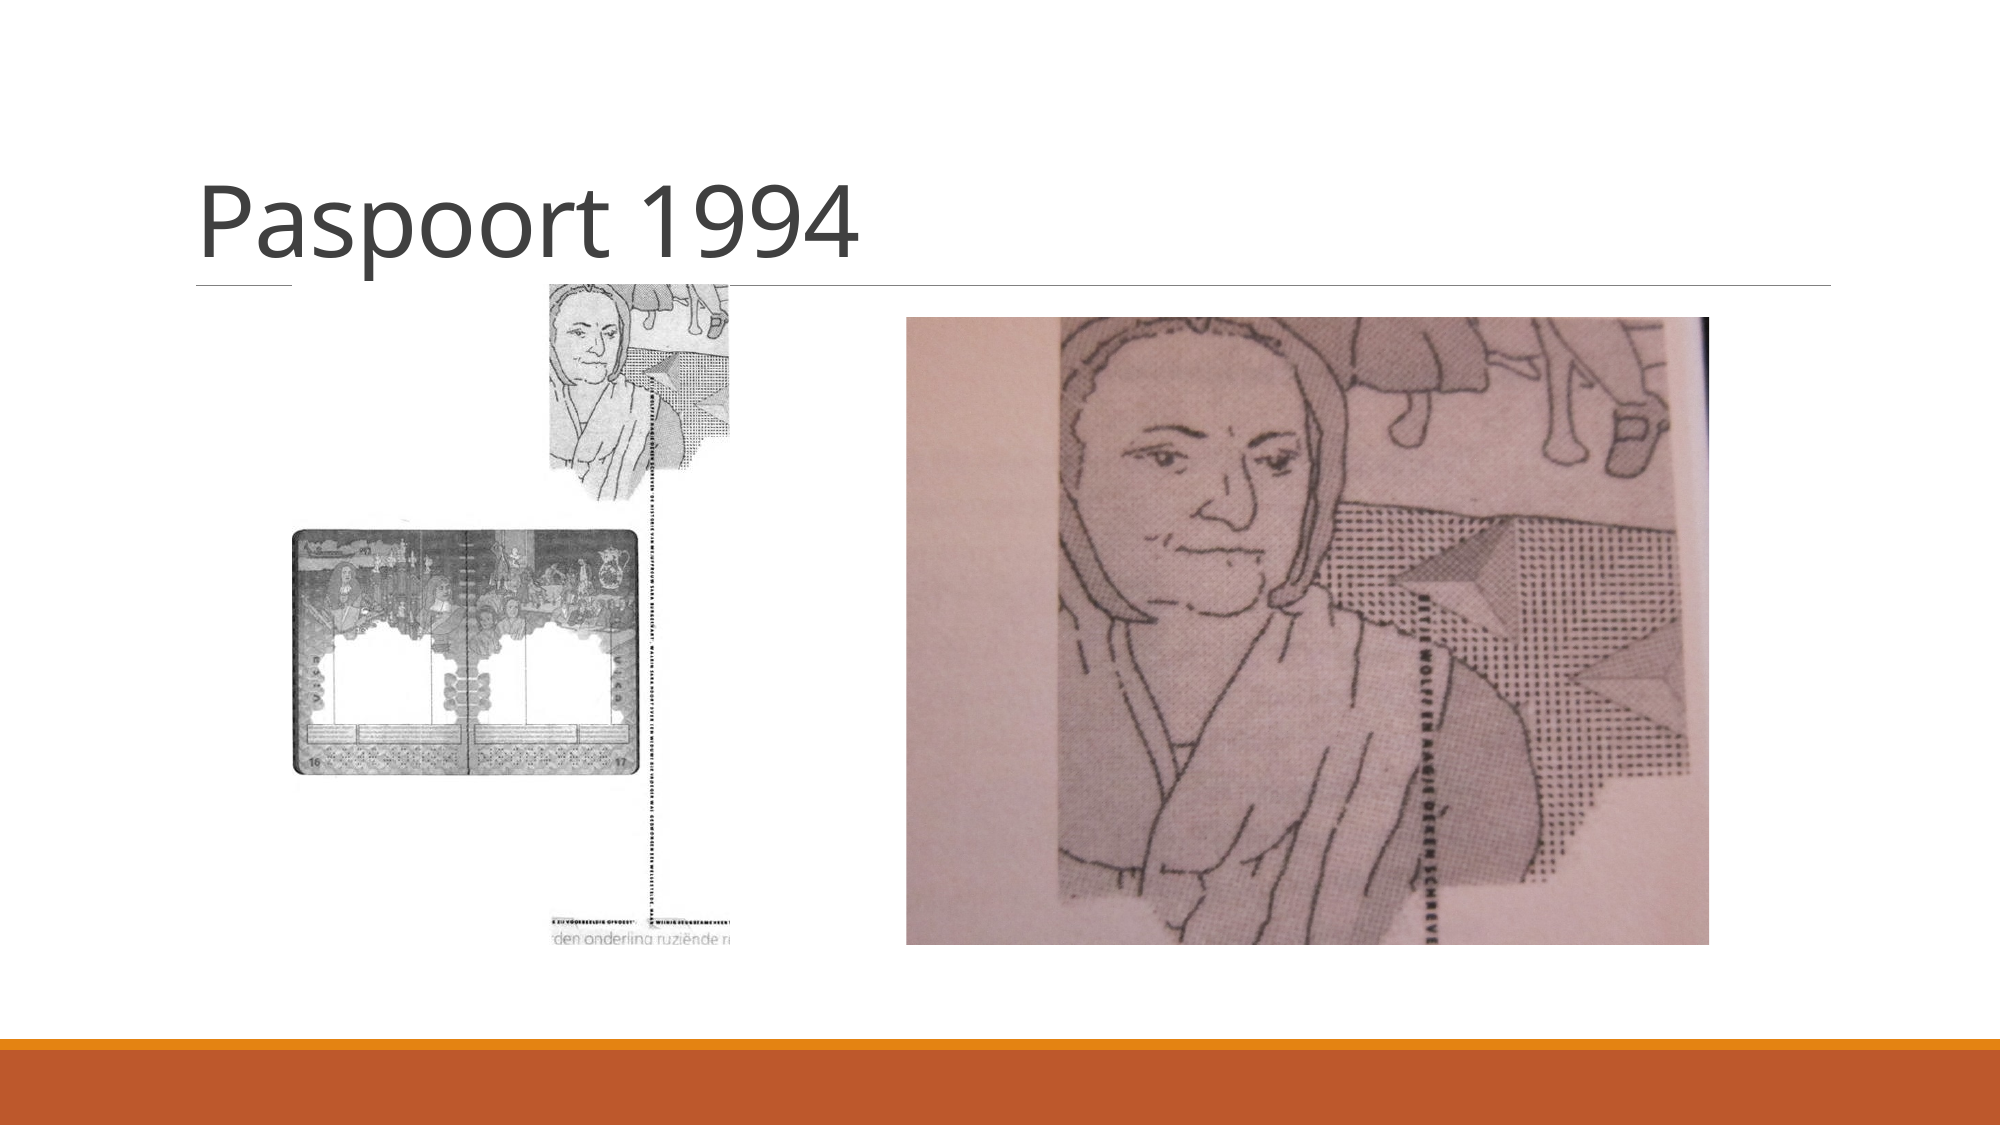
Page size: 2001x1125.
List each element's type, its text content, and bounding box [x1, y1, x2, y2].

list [905, 316, 1710, 946]
title Paspoort 1994 [180, 47, 1830, 285]
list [291, 284, 731, 946]
